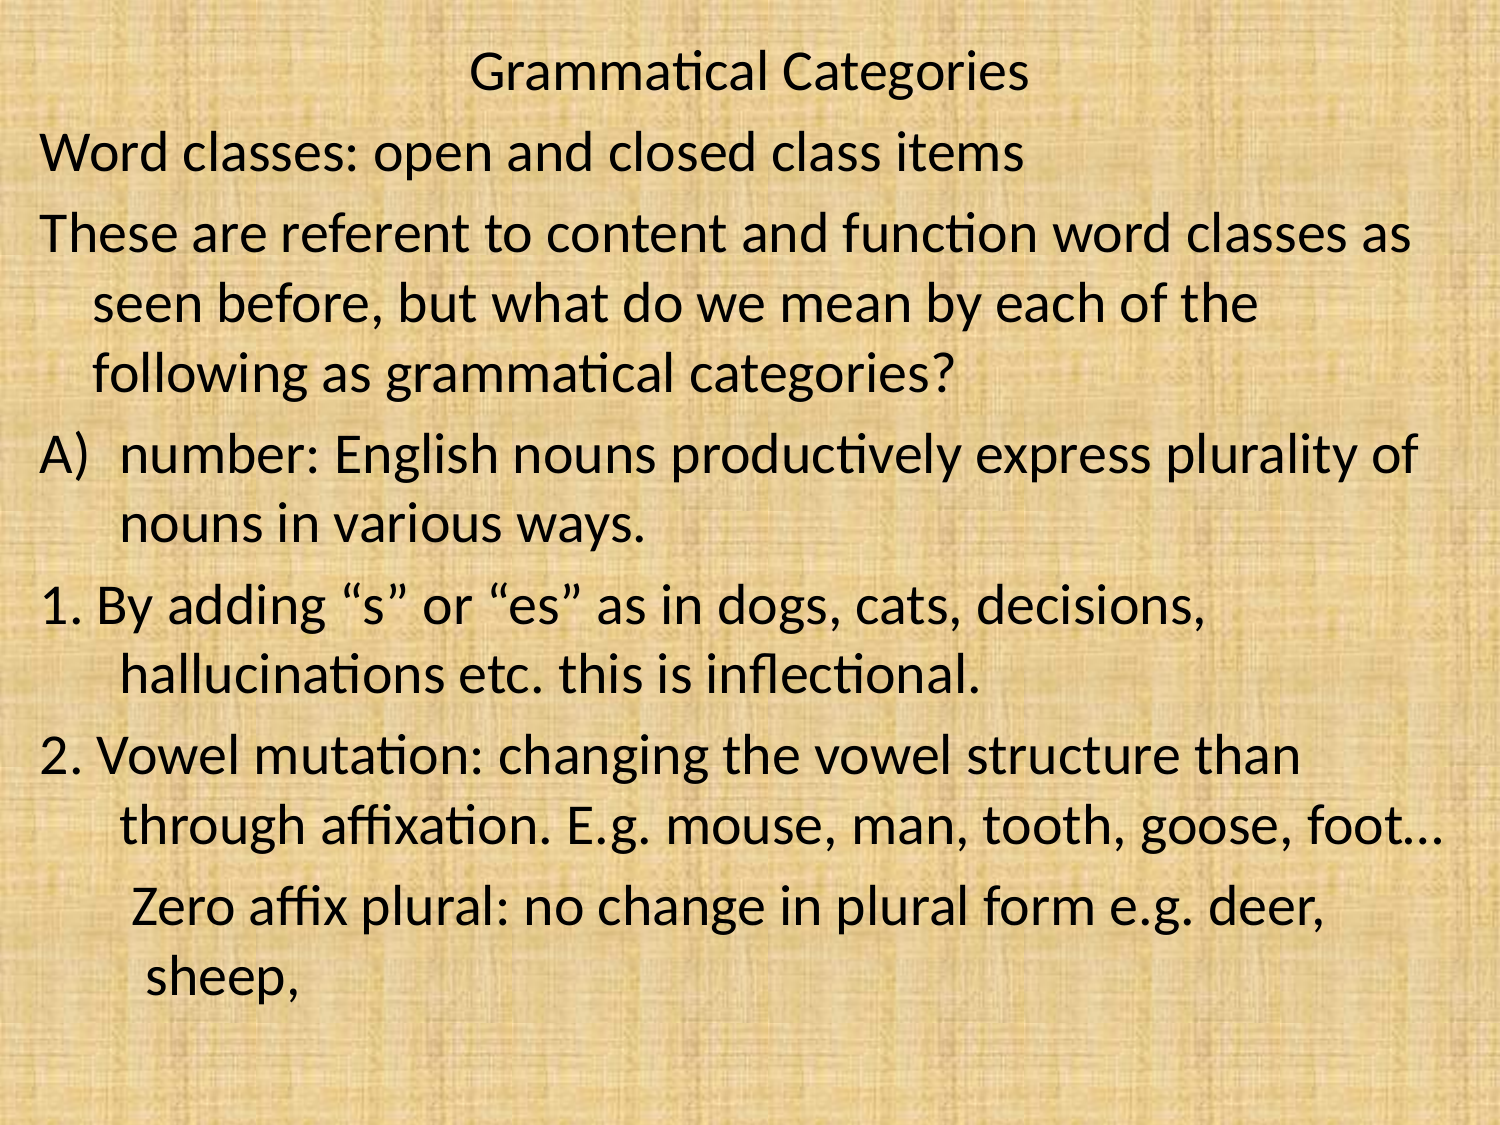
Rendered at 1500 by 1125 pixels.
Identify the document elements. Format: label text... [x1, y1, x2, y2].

list Grammatical Categories Word classes: open and closed class items These are referent to content and function word classes as seen before, but what do we mean by each of the following as grammatical categories? number: English nouns productively express plurality of nouns in various ways. 1. By adding “s” or “es” as in dogs, cats, decisions, hallucinations etc. this is inflectional. 2. Vowel mutation: changing the vowel structure than through affixation. E.g. mouse, man, tooth, goose, foot… Zero affix plural: no change in plural form e.g. deer, sheep, [24, 24, 1475, 1088]
picture [0, 0, 1500, 1125]
